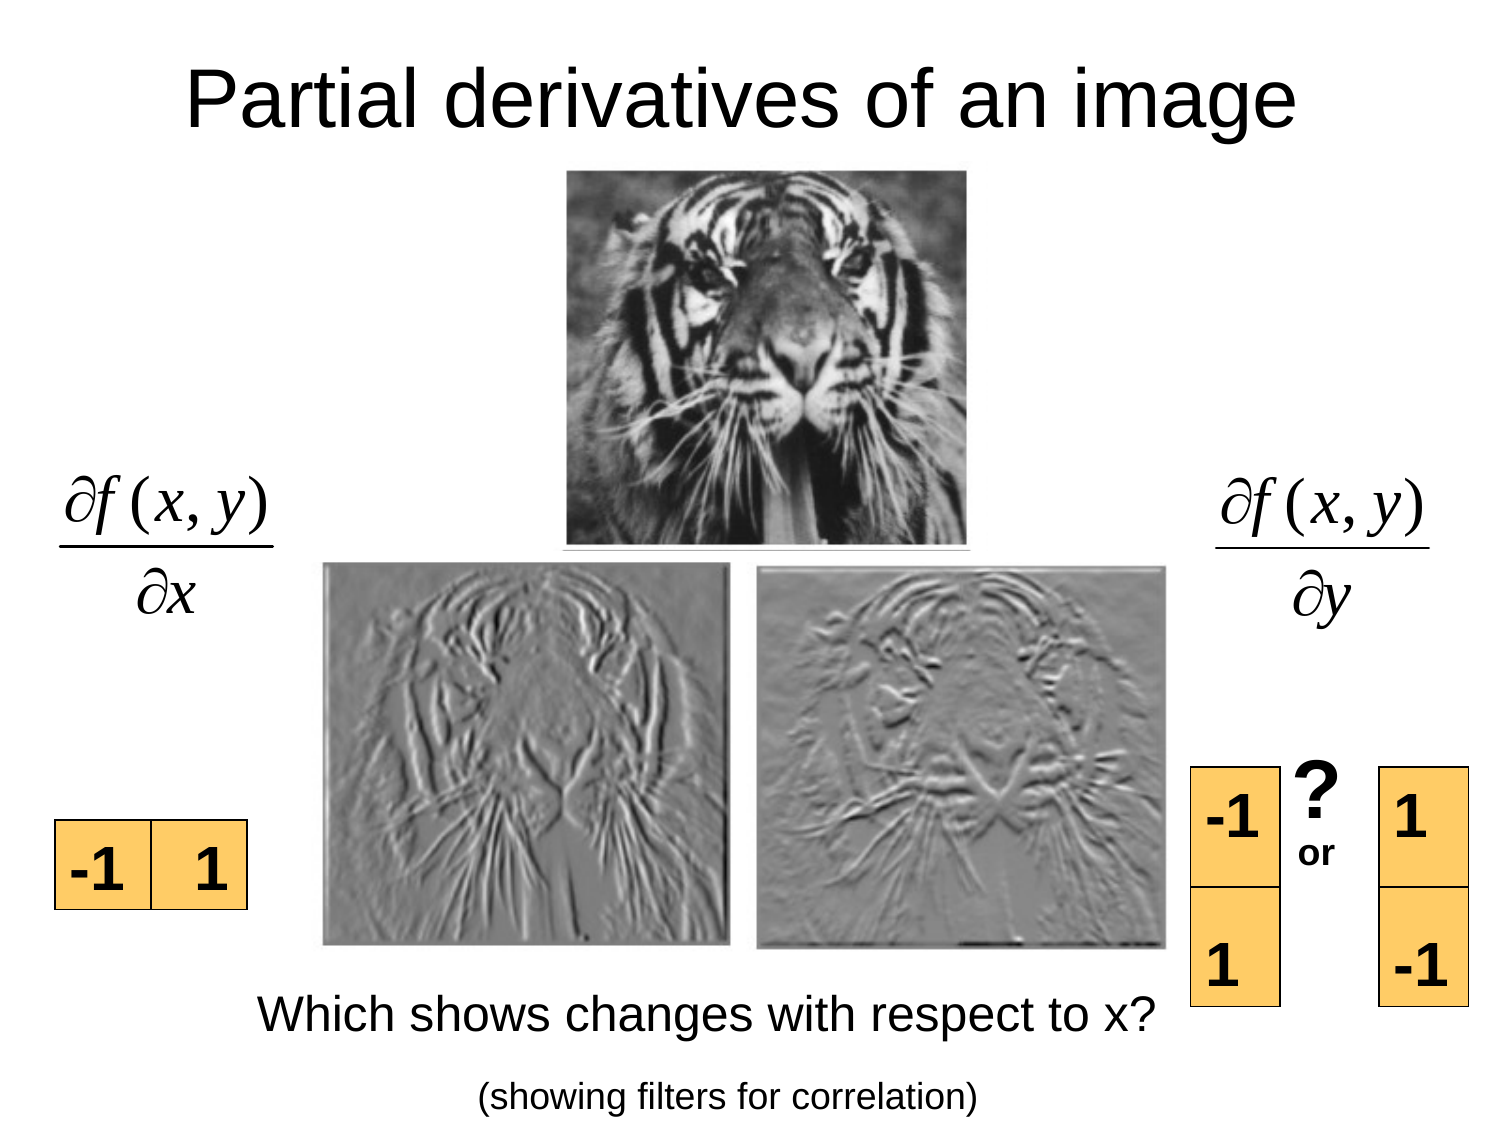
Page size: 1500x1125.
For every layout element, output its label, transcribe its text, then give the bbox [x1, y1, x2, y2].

picture [537, 160, 988, 551]
text_box or [1285, 843, 1373, 881]
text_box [1378, 766, 1469, 934]
text_box Which shows changes with respect to x? [242, 974, 1275, 1049]
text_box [1190, 766, 1281, 934]
title Partial derivatives of an image [66, 0, 1418, 188]
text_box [48, 458, 285, 629]
text_box ? [1277, 727, 1463, 843]
text_box (showing filters for correlation) [462, 1064, 1146, 1124]
picture [297, 562, 1220, 976]
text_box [1204, 460, 1441, 642]
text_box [54, 819, 248, 912]
